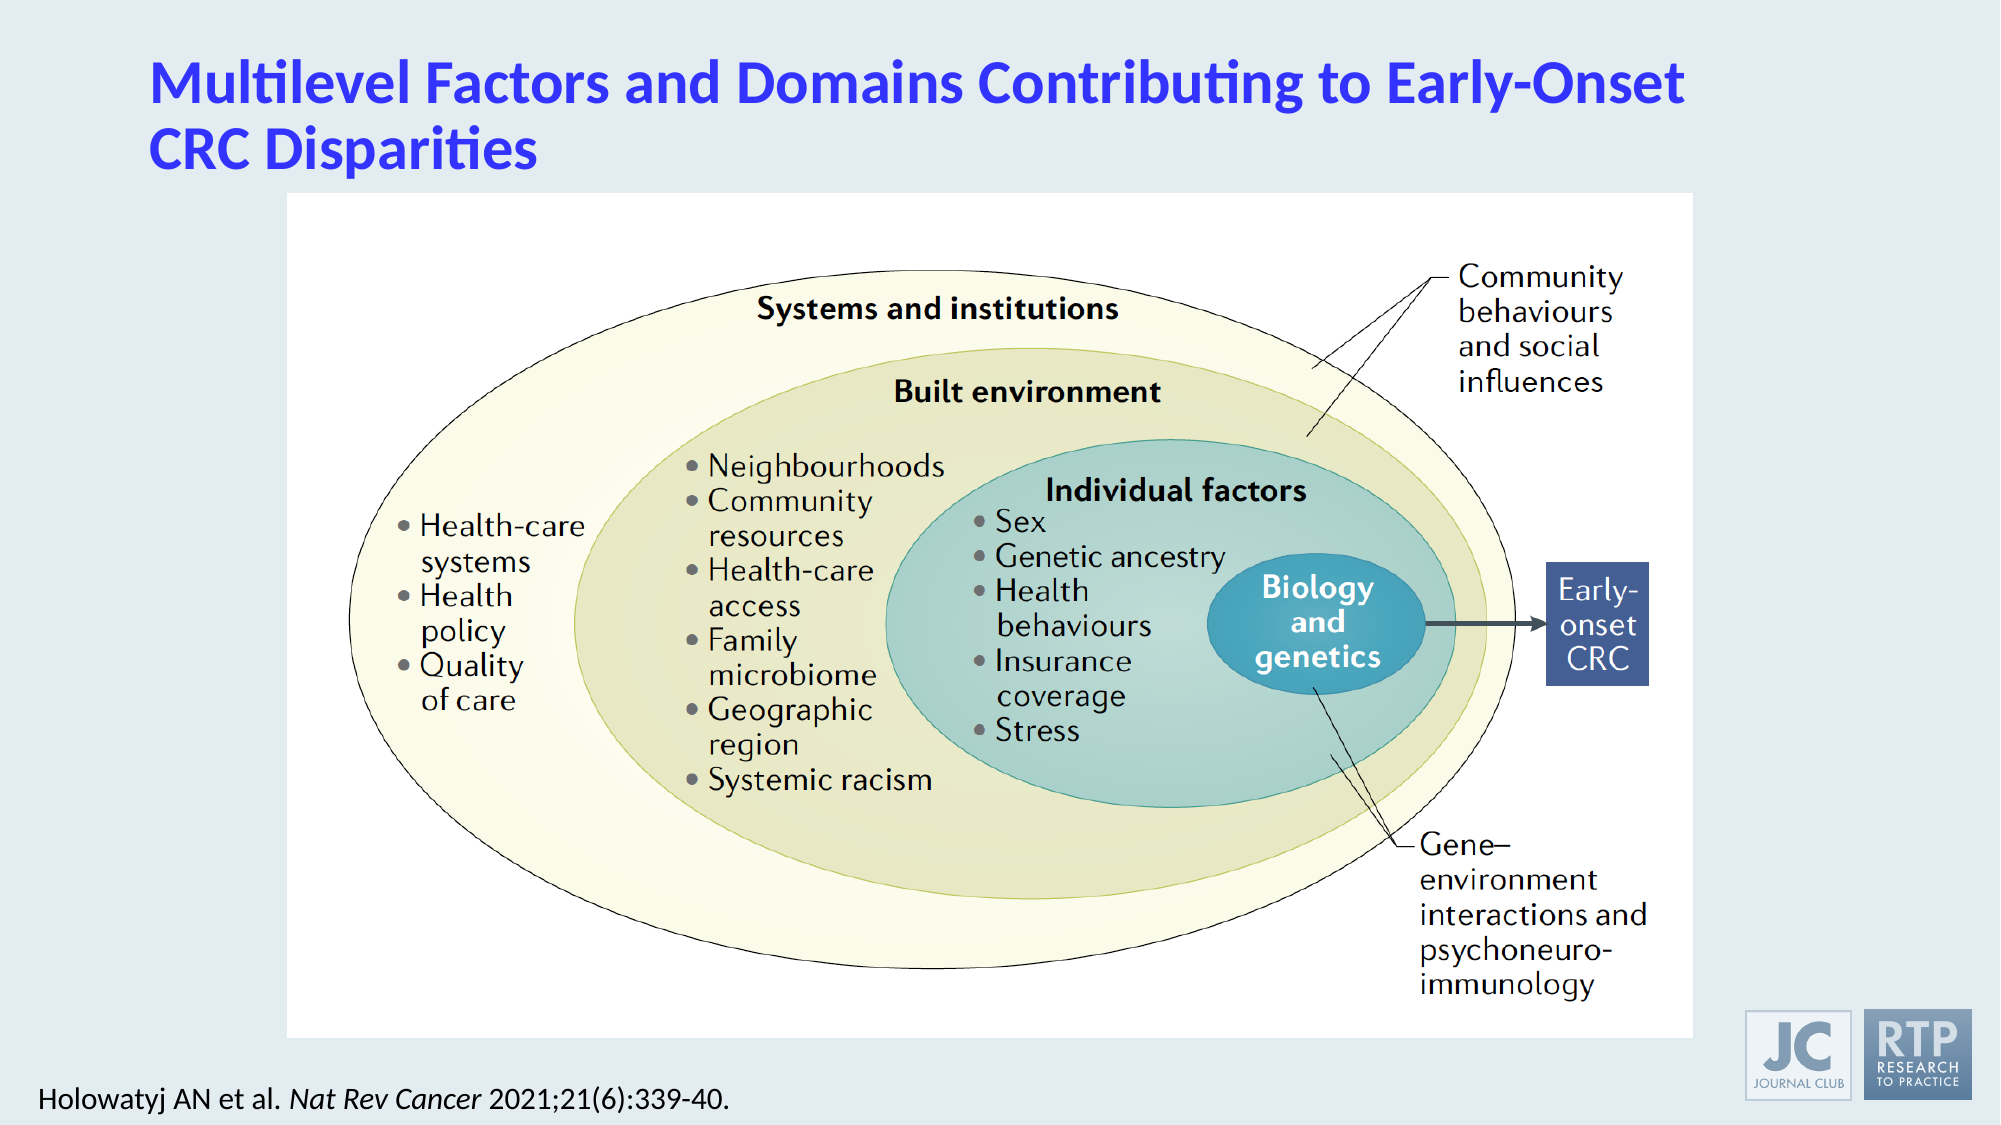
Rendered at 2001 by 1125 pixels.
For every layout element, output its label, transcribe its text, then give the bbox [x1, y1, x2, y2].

text_box Holowatyj AN et al. Nat Rev Cancer 2021;21(6):339-40. [23, 1071, 746, 1124]
picture [1743, 1009, 1852, 1102]
title Multilevel Factors and Domains Contributing to Early-Onset CRC Disparities [149, 22, 1780, 211]
picture [286, 192, 1694, 1039]
